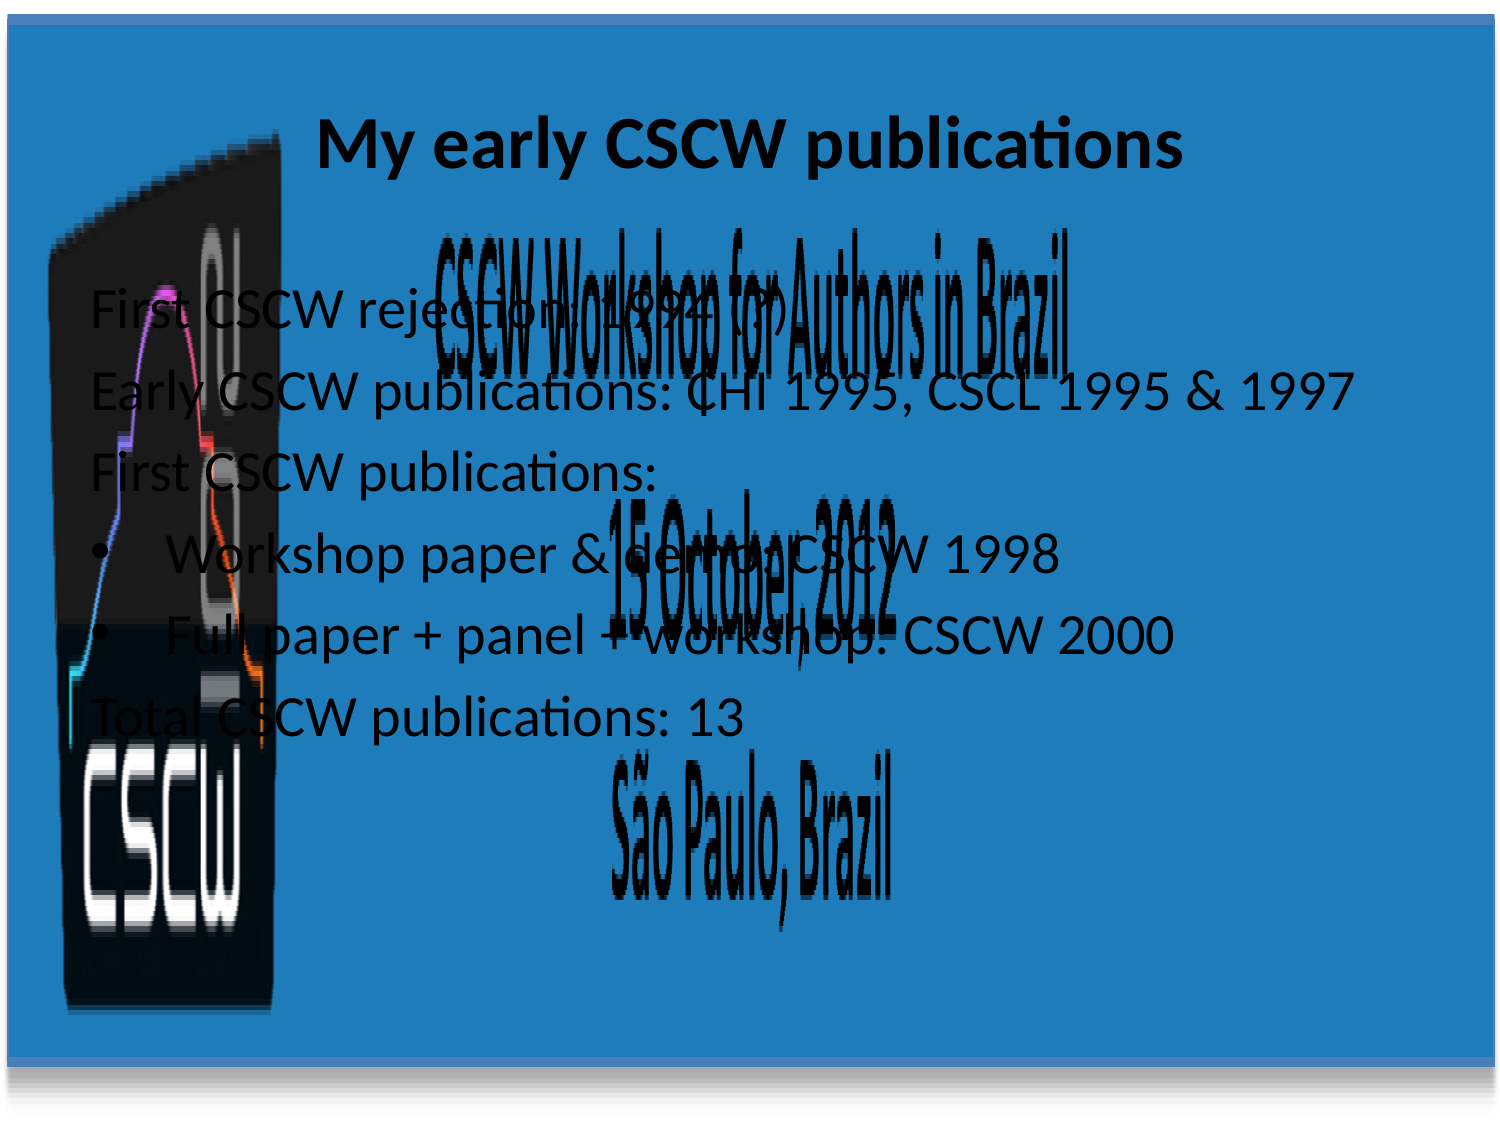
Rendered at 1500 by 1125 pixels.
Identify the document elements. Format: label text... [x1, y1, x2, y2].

title My early CSCW publications [75, 45, 1425, 233]
list First CSCW rejection: 1994 (?) Early CSCW publications: CHI 1995, CSCL 1995 & 1997 First CSCW publications: Workshop paper & demo: CSCW 1998 Full paper + panel + workshop: CSCW 2000 Total CSCW publications: 13 [75, 262, 1425, 925]
picture [0, 0, 1500, 1125]
